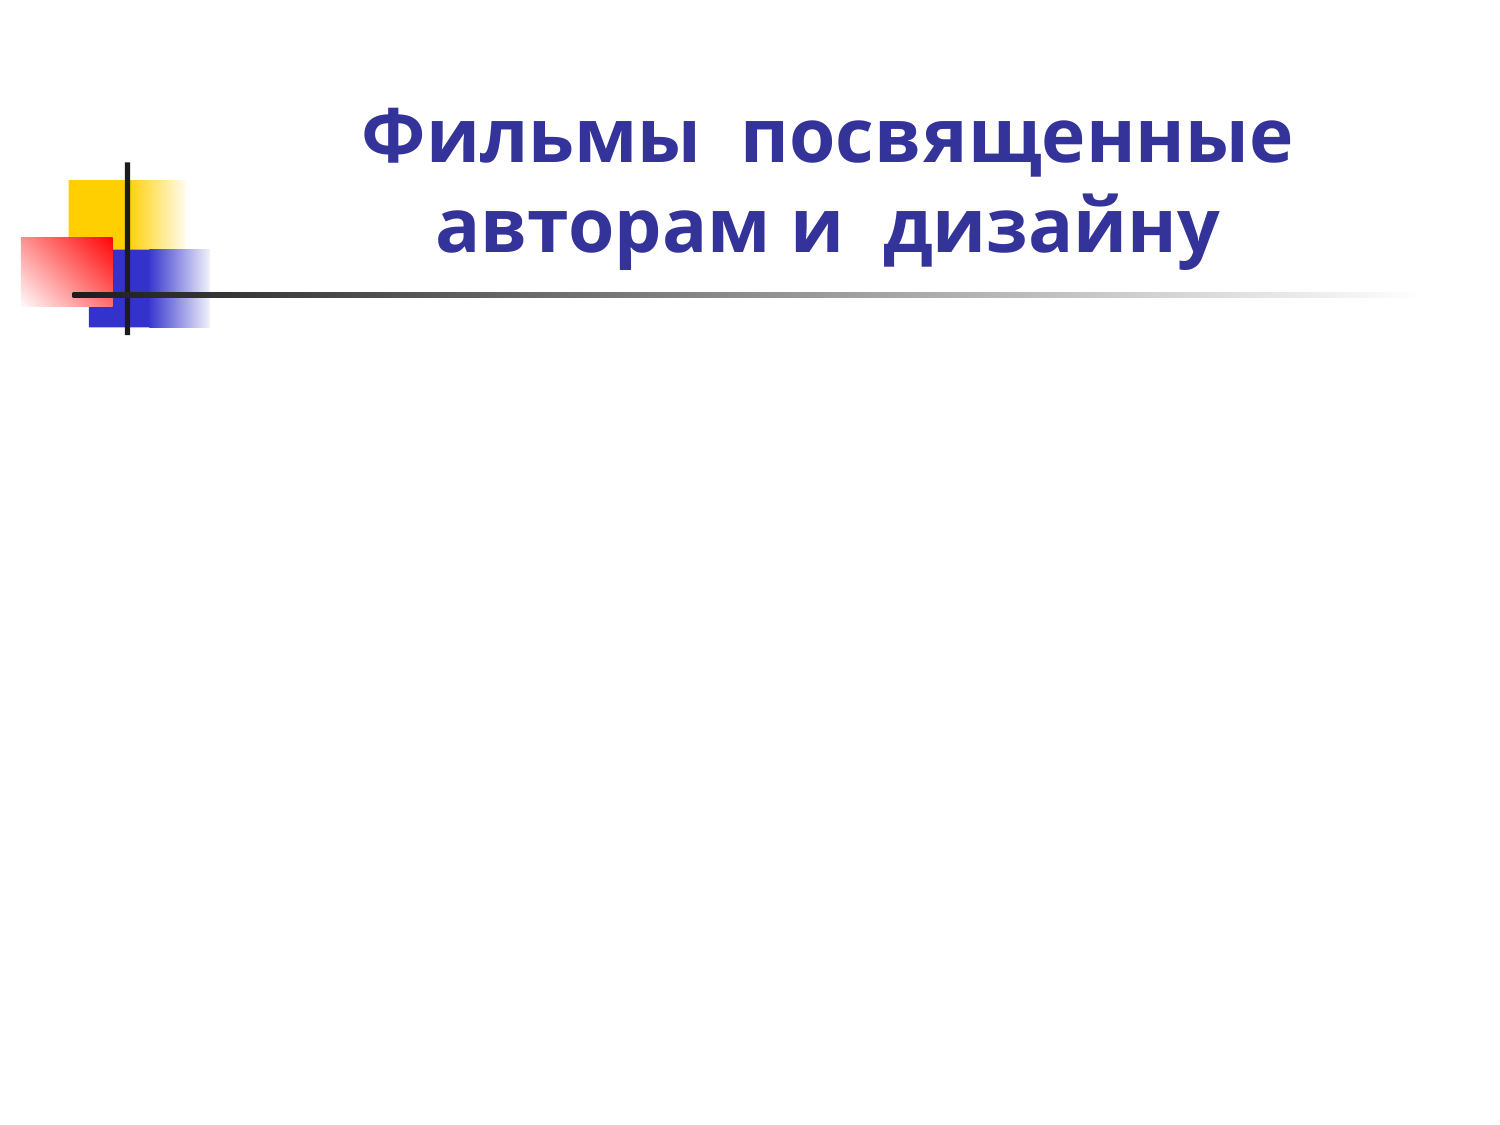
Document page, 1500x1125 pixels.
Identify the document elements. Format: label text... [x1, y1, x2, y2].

title Фильмы посвященные авторам и дизайну [188, 34, 1468, 276]
